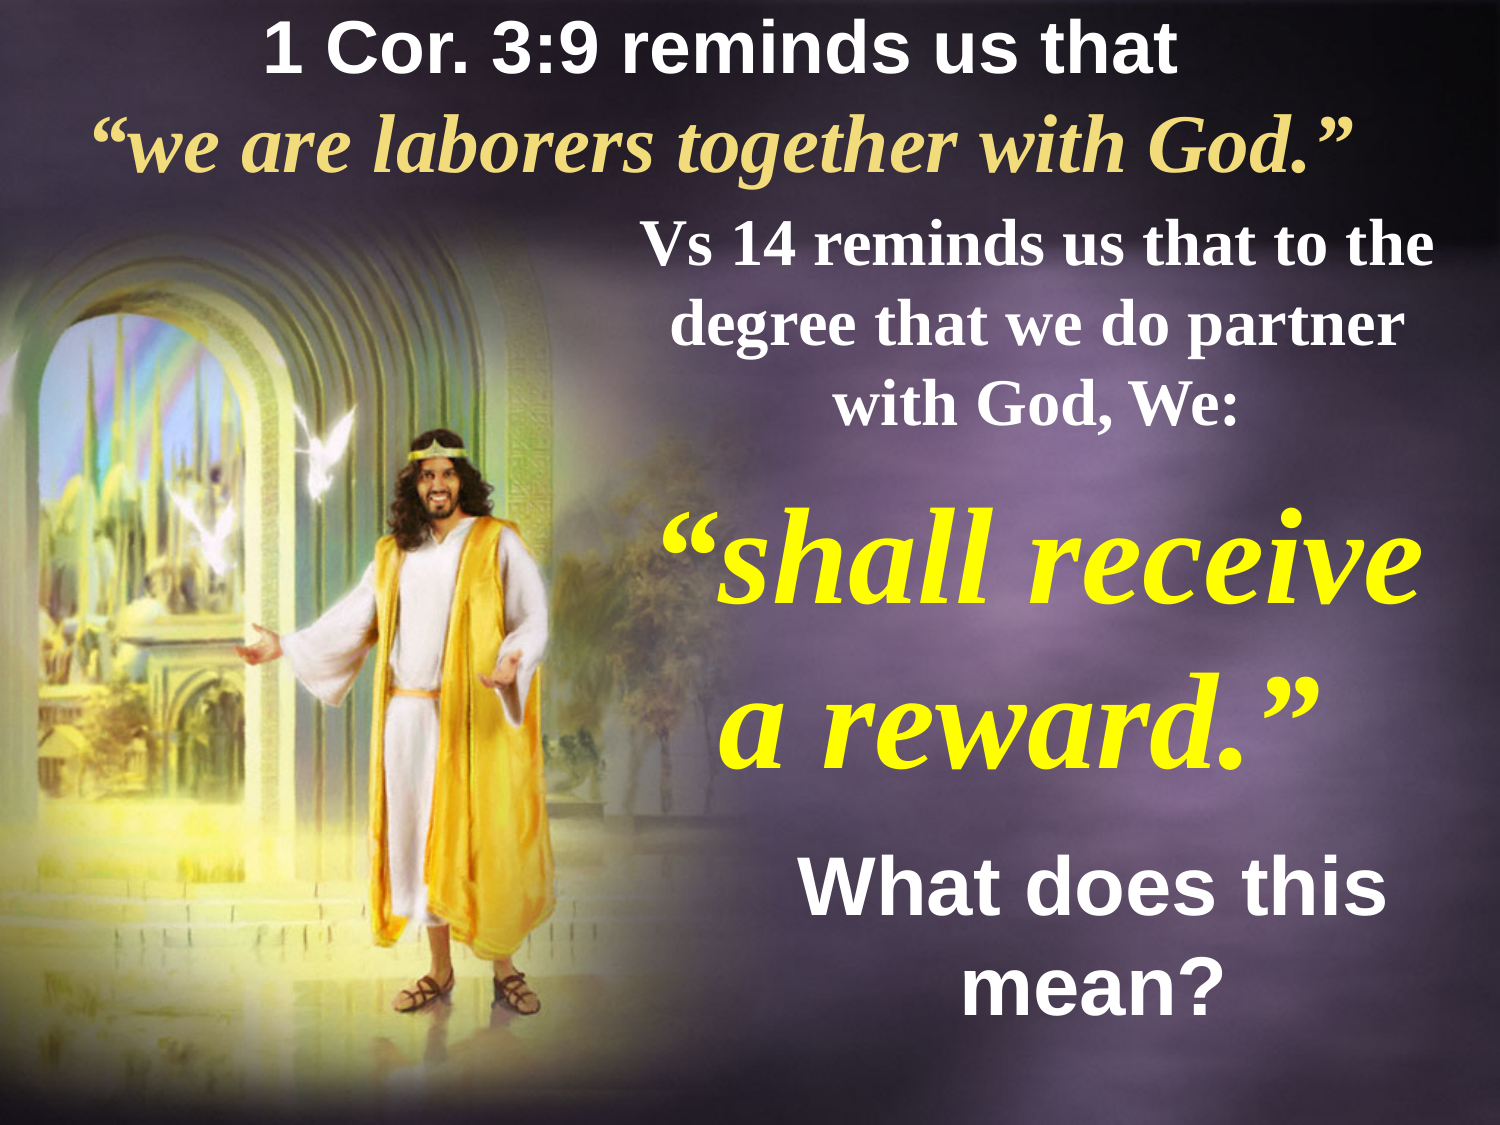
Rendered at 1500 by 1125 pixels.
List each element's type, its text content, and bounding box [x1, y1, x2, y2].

list Vs 14 reminds us that to the degree that we do partner with God, We: “shall receive a reward.” [612, 191, 1463, 800]
picture [0, 0, 1500, 1125]
title 1 Cor. 3:9 reminds us that “we are laborers together with God.” [37, 0, 1425, 188]
text_box What does this mean? [724, 824, 1463, 1040]
